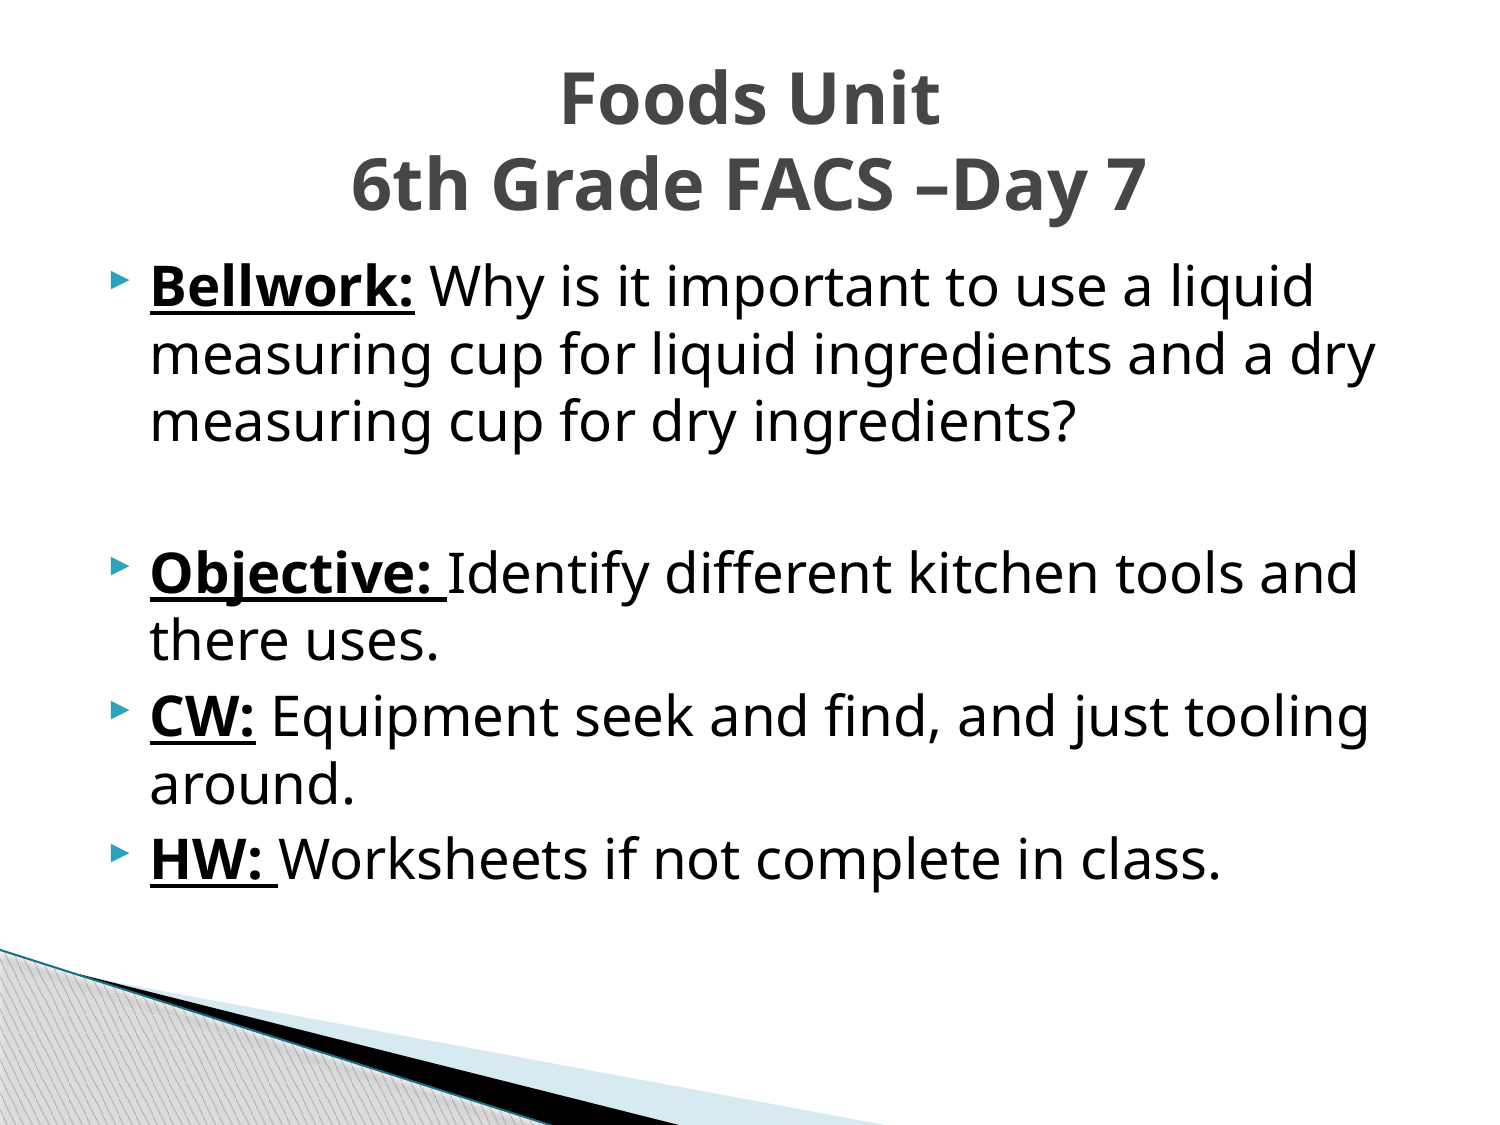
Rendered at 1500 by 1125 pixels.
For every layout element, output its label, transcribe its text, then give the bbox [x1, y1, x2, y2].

title Foods Unit 6th Grade FACS –Day 7 [75, 45, 1425, 233]
list Bellwork: Why is it important to use a liquid measuring cup for liquid ingredients and a dry measuring cup for dry ingredients? Objective: Identify different kitchen tools and there uses. CW: Equipment seek and find, and just tooling around. HW: Worksheets if not complete in class. [75, 243, 1425, 986]
